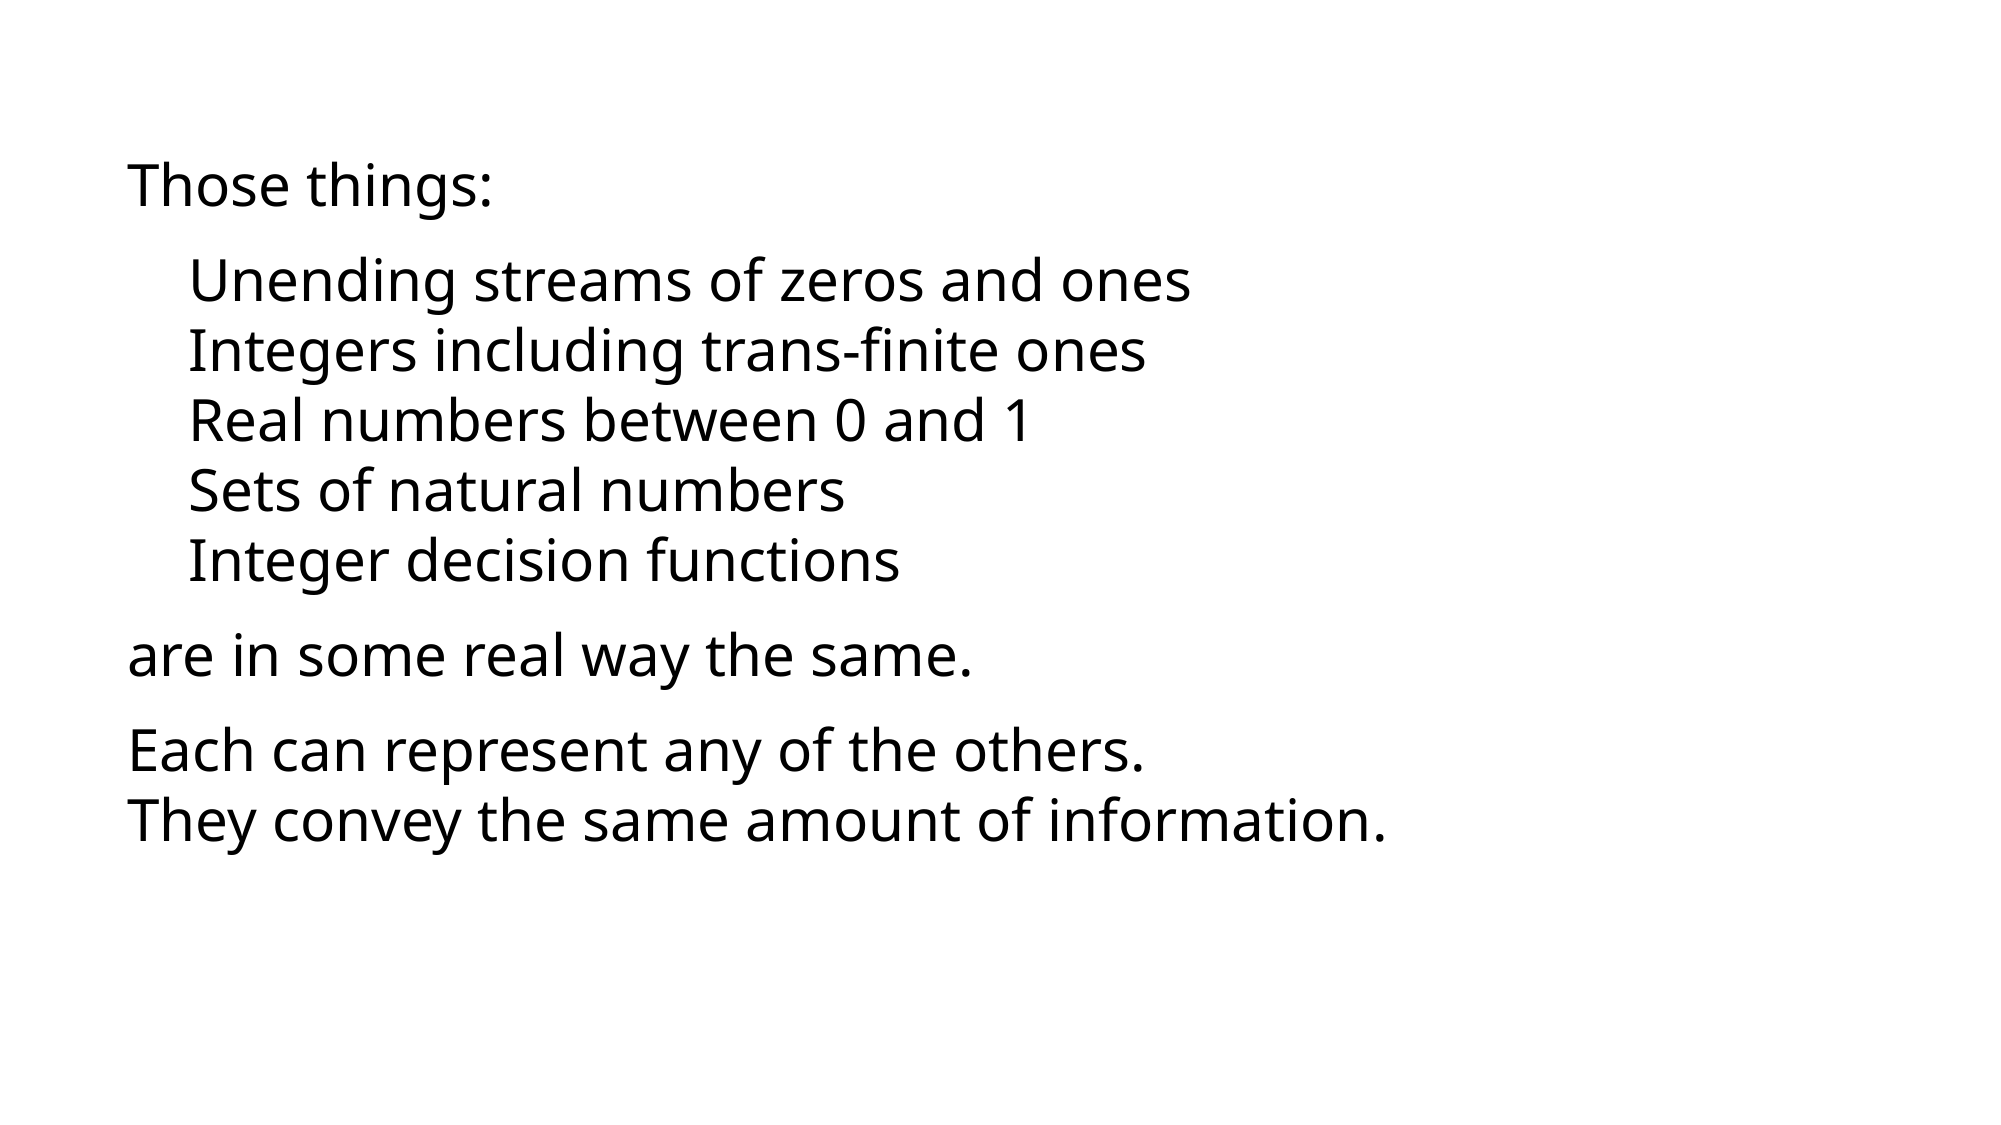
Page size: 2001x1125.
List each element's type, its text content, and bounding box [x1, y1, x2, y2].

text_box Those things: Unending streams of zeros and ones Integers including trans-finite ones Real numbers between 0 and 1 Sets of natural numbers Integer decision functions are in some real way the same. Each can represent any of the others. They convey the same amount of information. [112, 140, 1935, 861]
